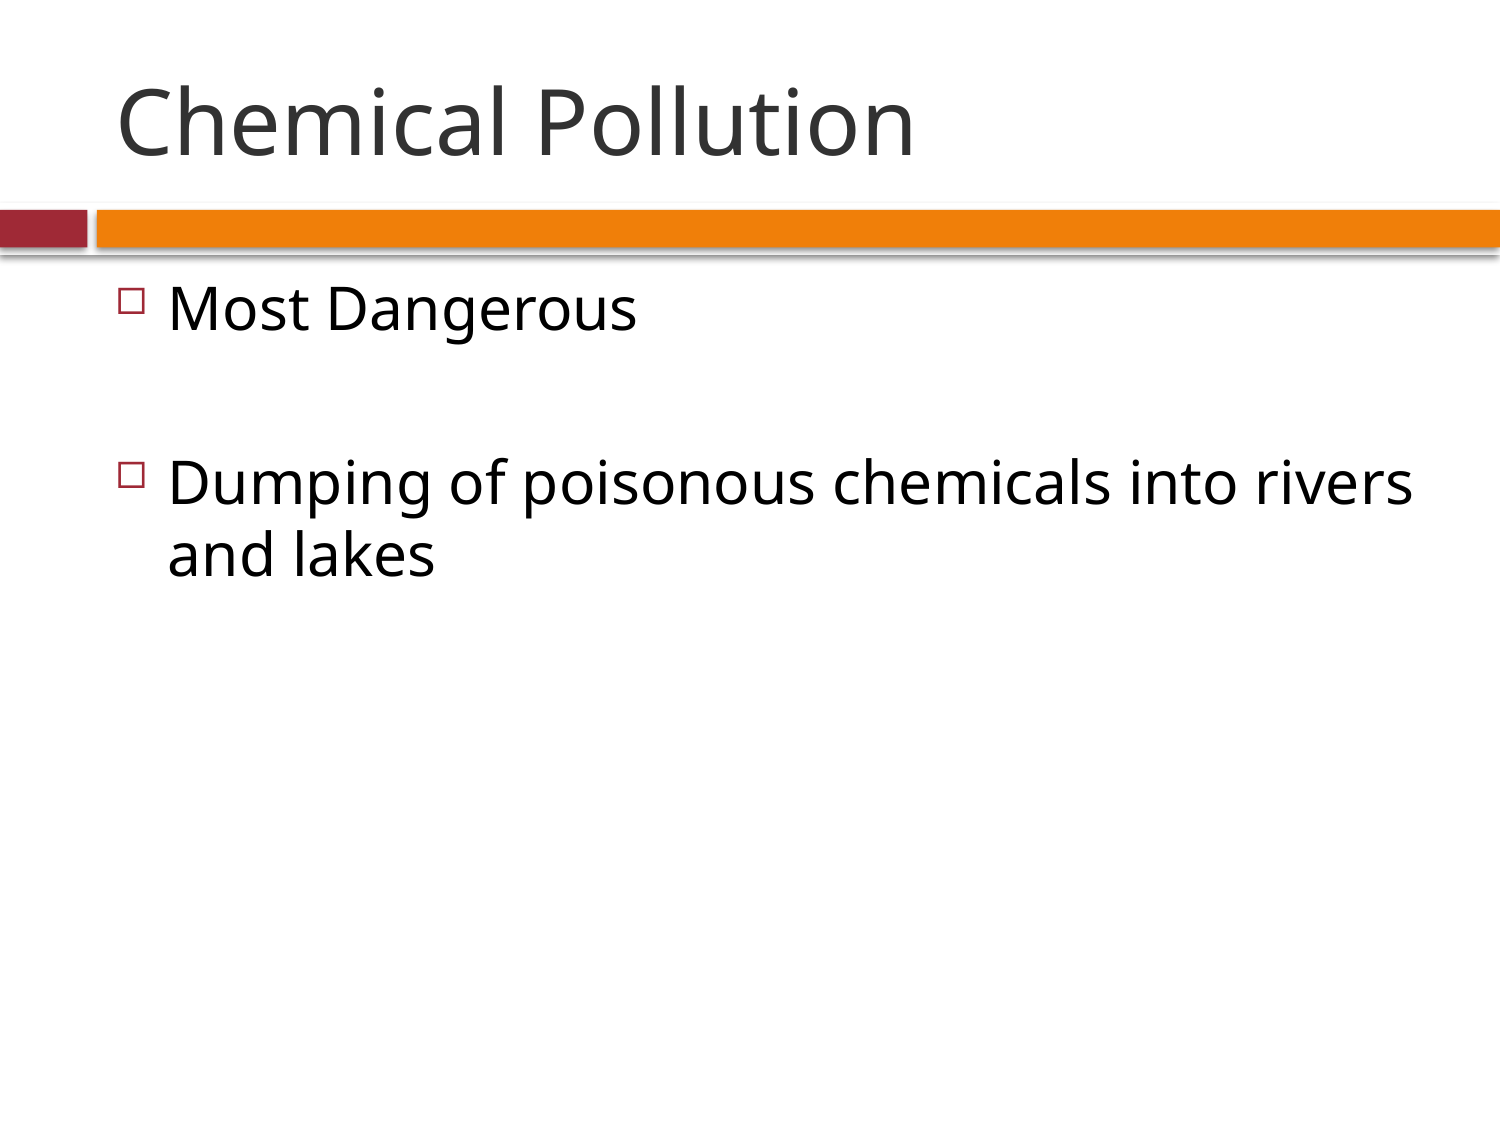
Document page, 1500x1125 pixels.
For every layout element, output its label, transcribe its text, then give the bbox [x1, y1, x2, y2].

title Chemical Pollution [100, 37, 1439, 201]
list Most Dangerous Dumping of poisonous chemicals into rivers and lakes [100, 262, 1439, 1001]
